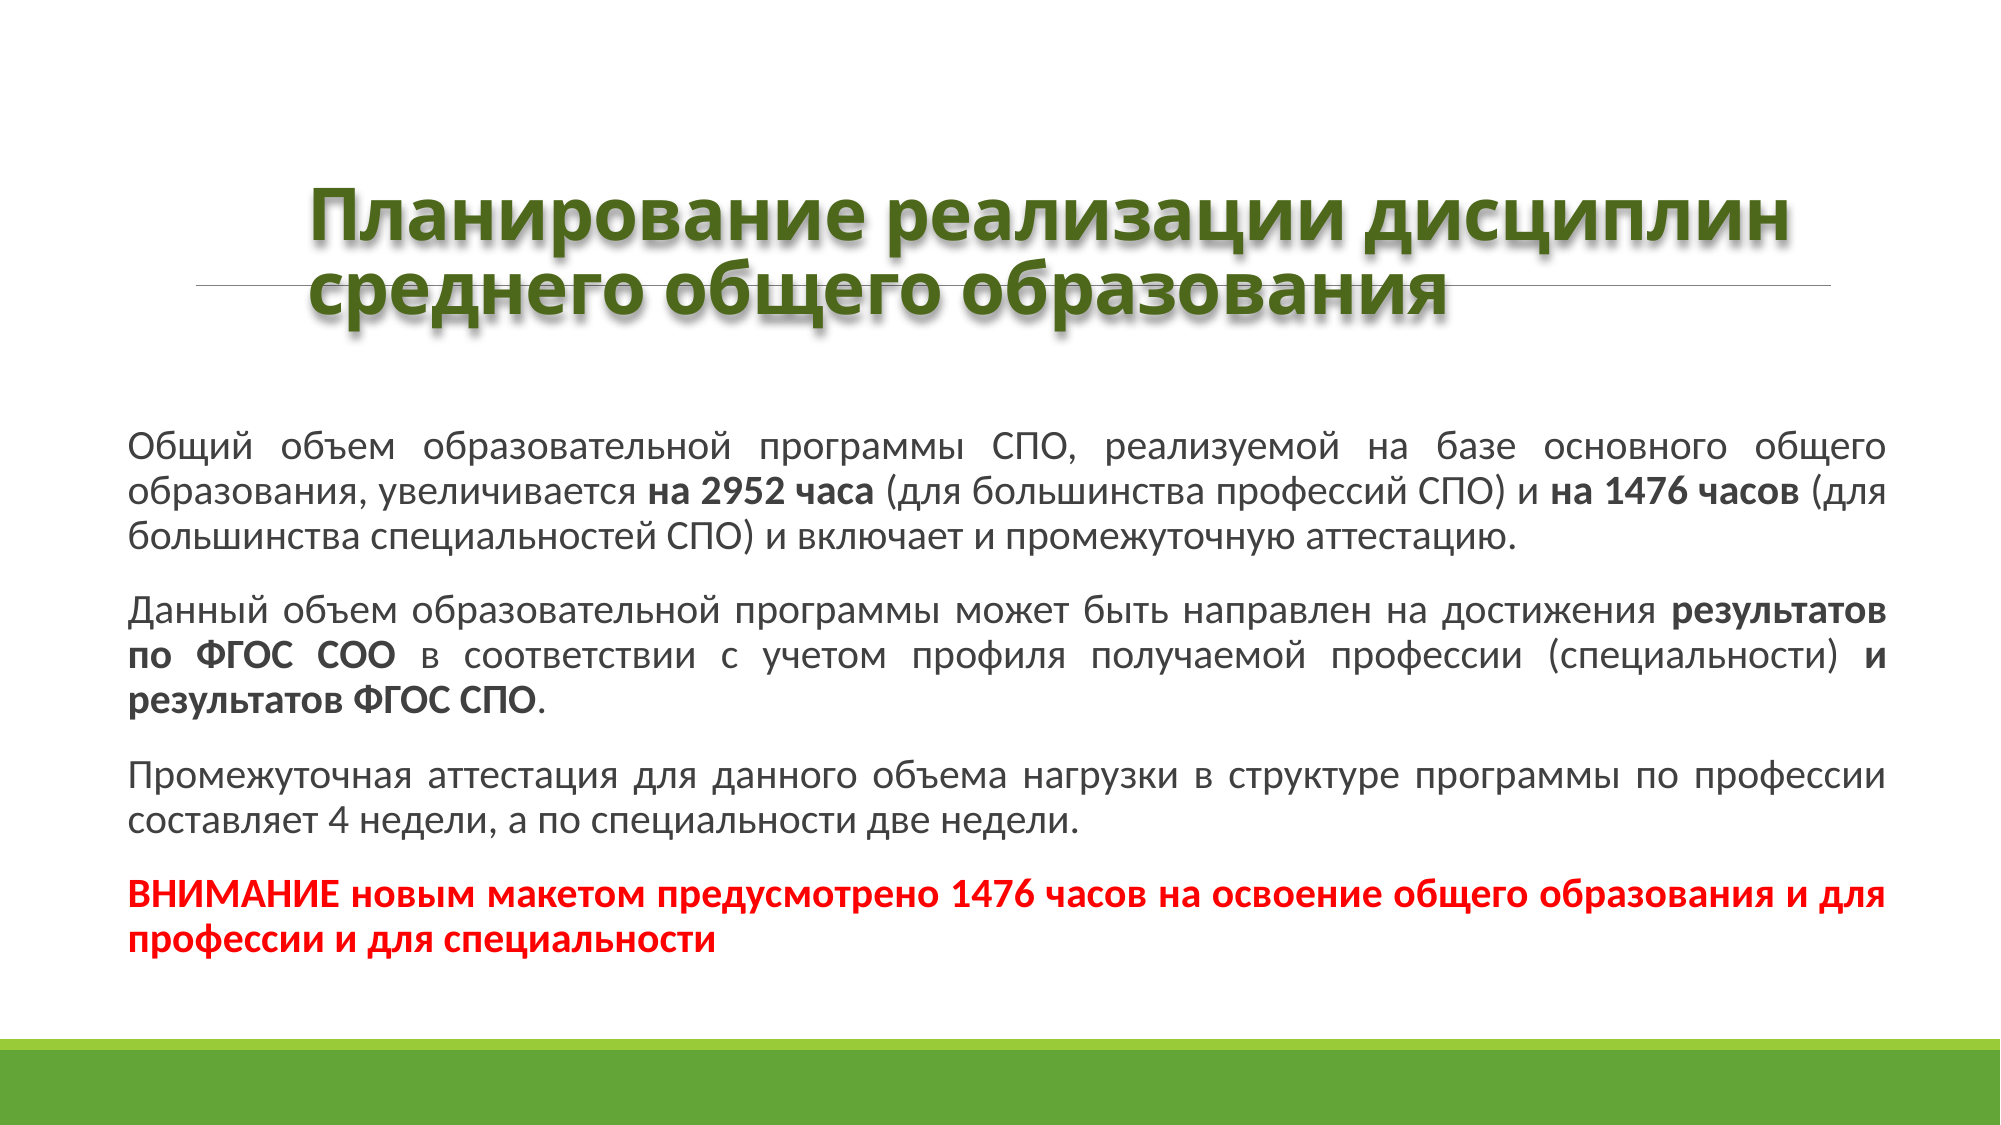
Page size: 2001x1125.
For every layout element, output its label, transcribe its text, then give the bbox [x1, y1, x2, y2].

list Общий объем образовательной программы СПО, реализуемой на базе основного общего образования, увеличивается на 2952 часа (для большинства профессий СПО) и на 1476 часов (для большинства специальностей СПО) и включает и промежуточную аттестацию. Данный объем образовательной программы может быть направлен на достижения результатов по ФГОС СОО в соответствии с учетом профиля получаемой профессии (специальности) и результатов ФГОС СПО. Промежуточная аттестация для данного объема нагрузки в структуре программы по профессии составляет 4 недели, а по специальности две недели. ВНИМАНИЕ новым макетом предусмотрено 1476 часов на освоение общего образования и для профессии и для специальности [112, 415, 1888, 1021]
title Планирование реализации дисциплин среднего общего образования [292, 125, 1888, 338]
